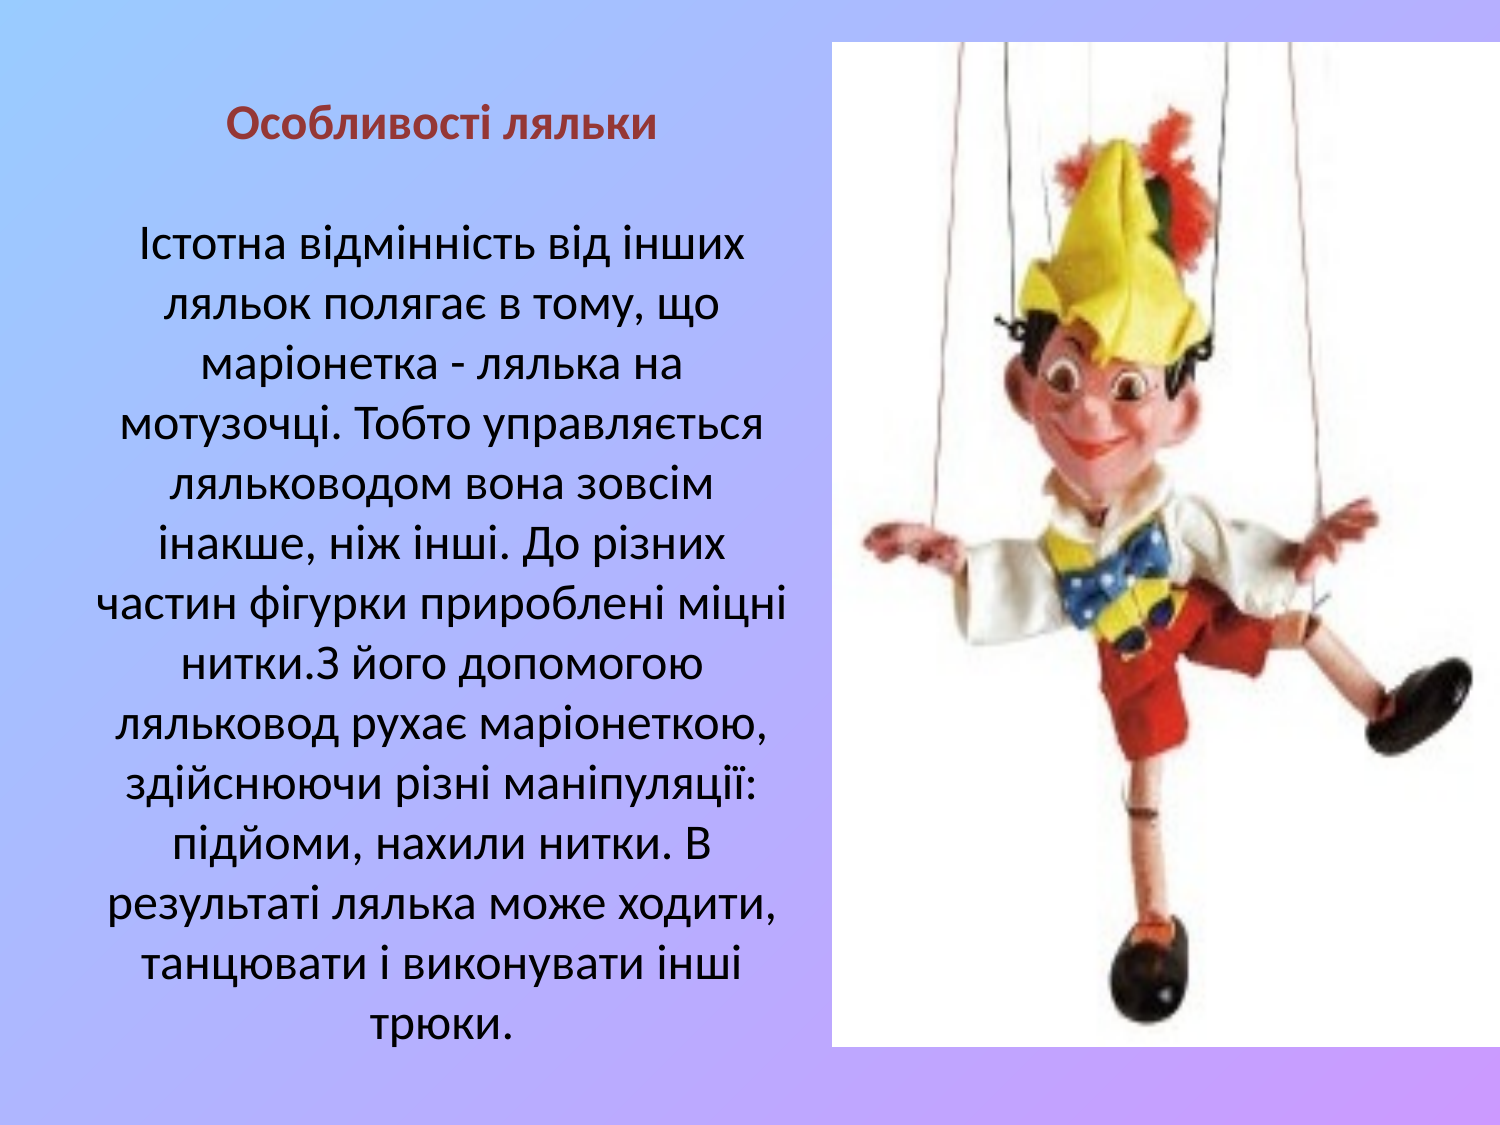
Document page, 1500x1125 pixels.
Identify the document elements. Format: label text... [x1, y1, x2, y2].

picture [832, 42, 1500, 1047]
title Особливості ляльки Істотна відмінність від інших ляльок полягає в тому, що маріонетка - лялька на мотузочці. Тобто управляється ляльководом вона зовсім інакше, ніж інші. До різних частин фігурки прироблені міцні нитки.З його допомогою ляльковод рухає маріонеткою, здійснюючи різні маніпуляції: підйоми, нахили нитки. В результаті лялька може ходити, танцювати і виконувати інші трюки. [75, 45, 809, 1094]
